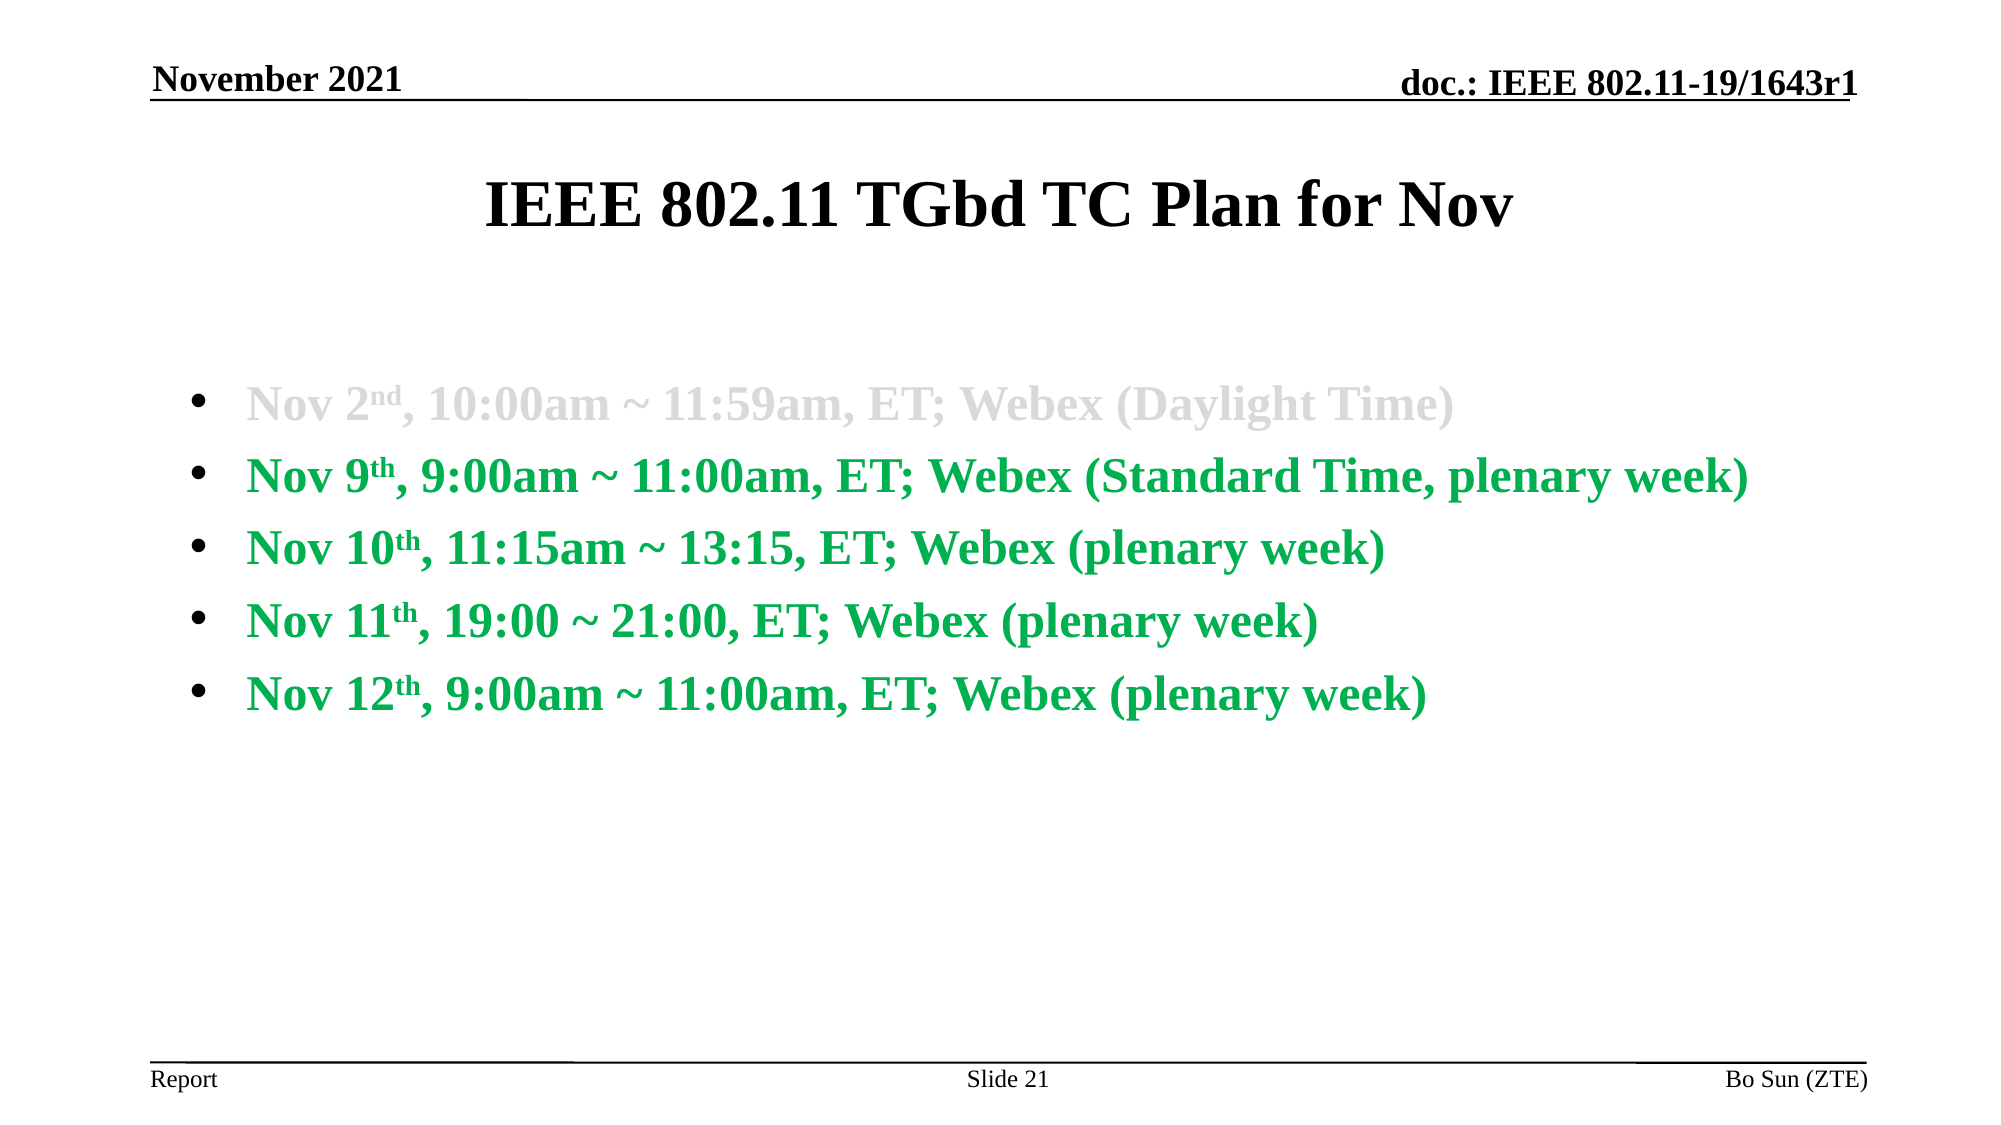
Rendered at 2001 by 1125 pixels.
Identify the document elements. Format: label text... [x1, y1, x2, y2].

title IEEE 802.11 TGbd TC Plan for Nov [149, 112, 1850, 288]
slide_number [152, 54, 563, 100]
slide_number Slide 21 [950, 1061, 1067, 1123]
list Nov 2nd, 10:00am ~ 11:59am, ET; Webex (Daylight Time) Nov 9th, 9:00am ~ 11:00am, ET; Webex (Standard Time, plenary week) Nov 10th, 11:15am ~ 13:15, ET; Webex (plenary week) Nov 11th, 19:00 ~ 21:00, ET; Webex (plenary week) Nov 12th, 9:00am ~ 11:00am, ET; Webex (plenary week) [174, 362, 1869, 888]
footer Bo Sun (ZTE) [1171, 1061, 1869, 1093]
